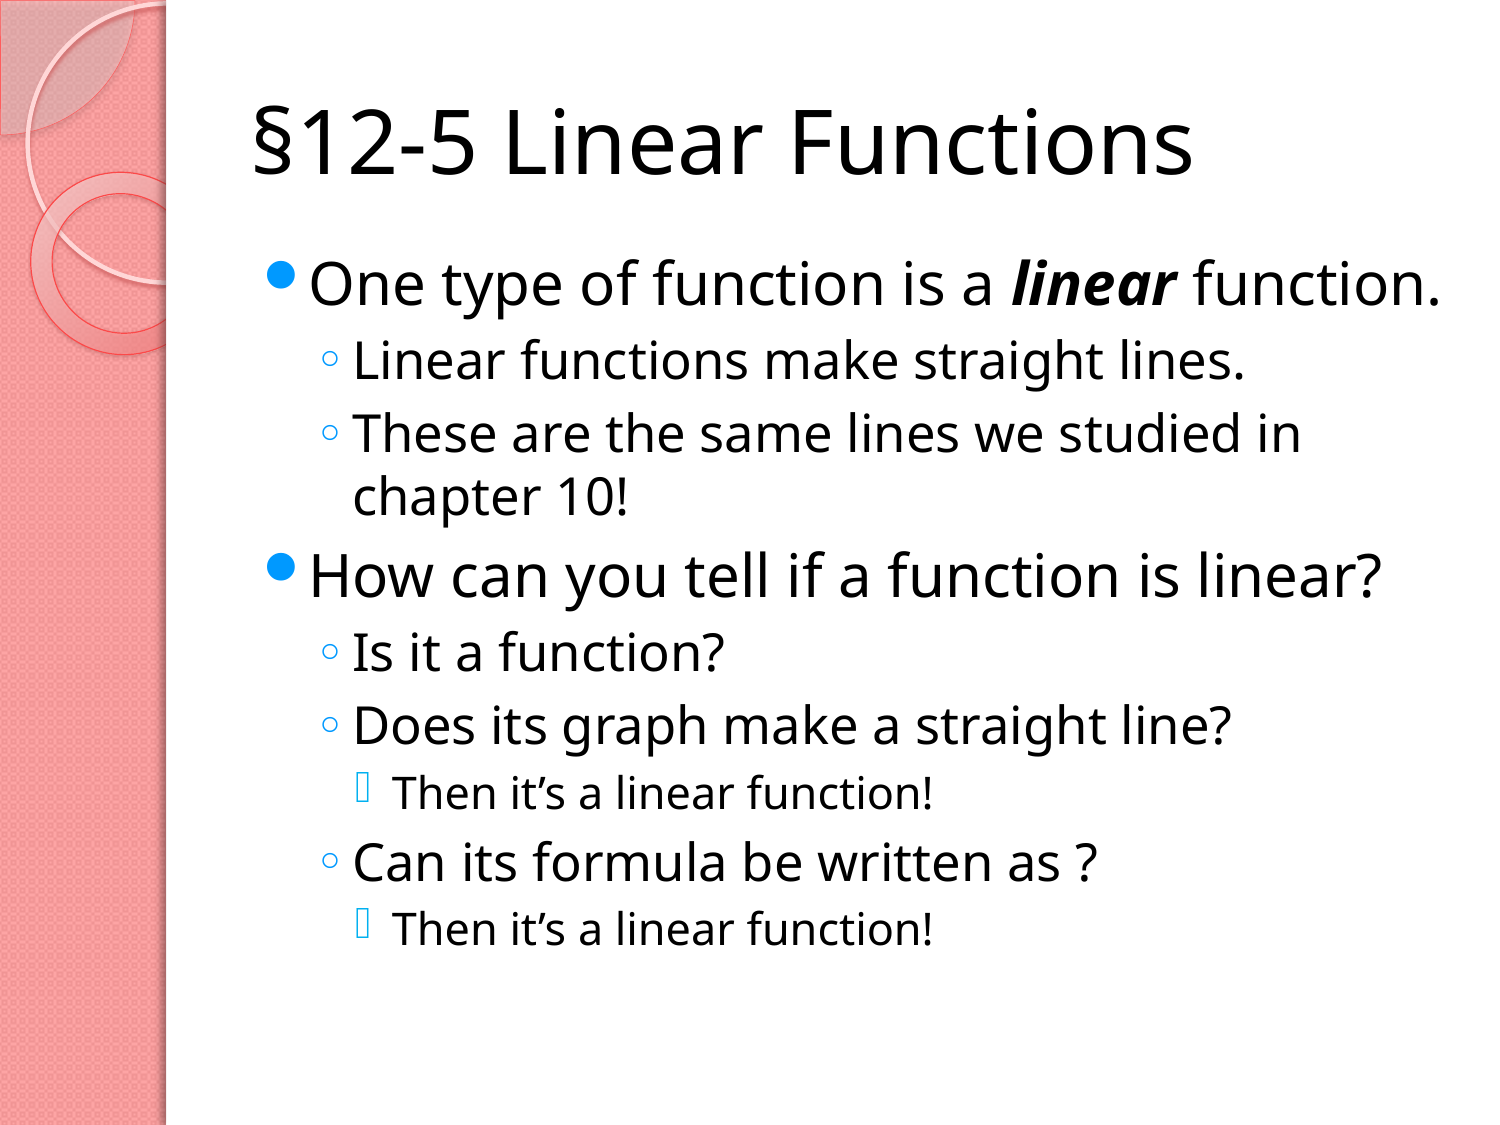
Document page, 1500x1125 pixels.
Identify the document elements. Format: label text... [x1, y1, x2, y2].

title §12-5 Linear Functions [235, 45, 1466, 233]
